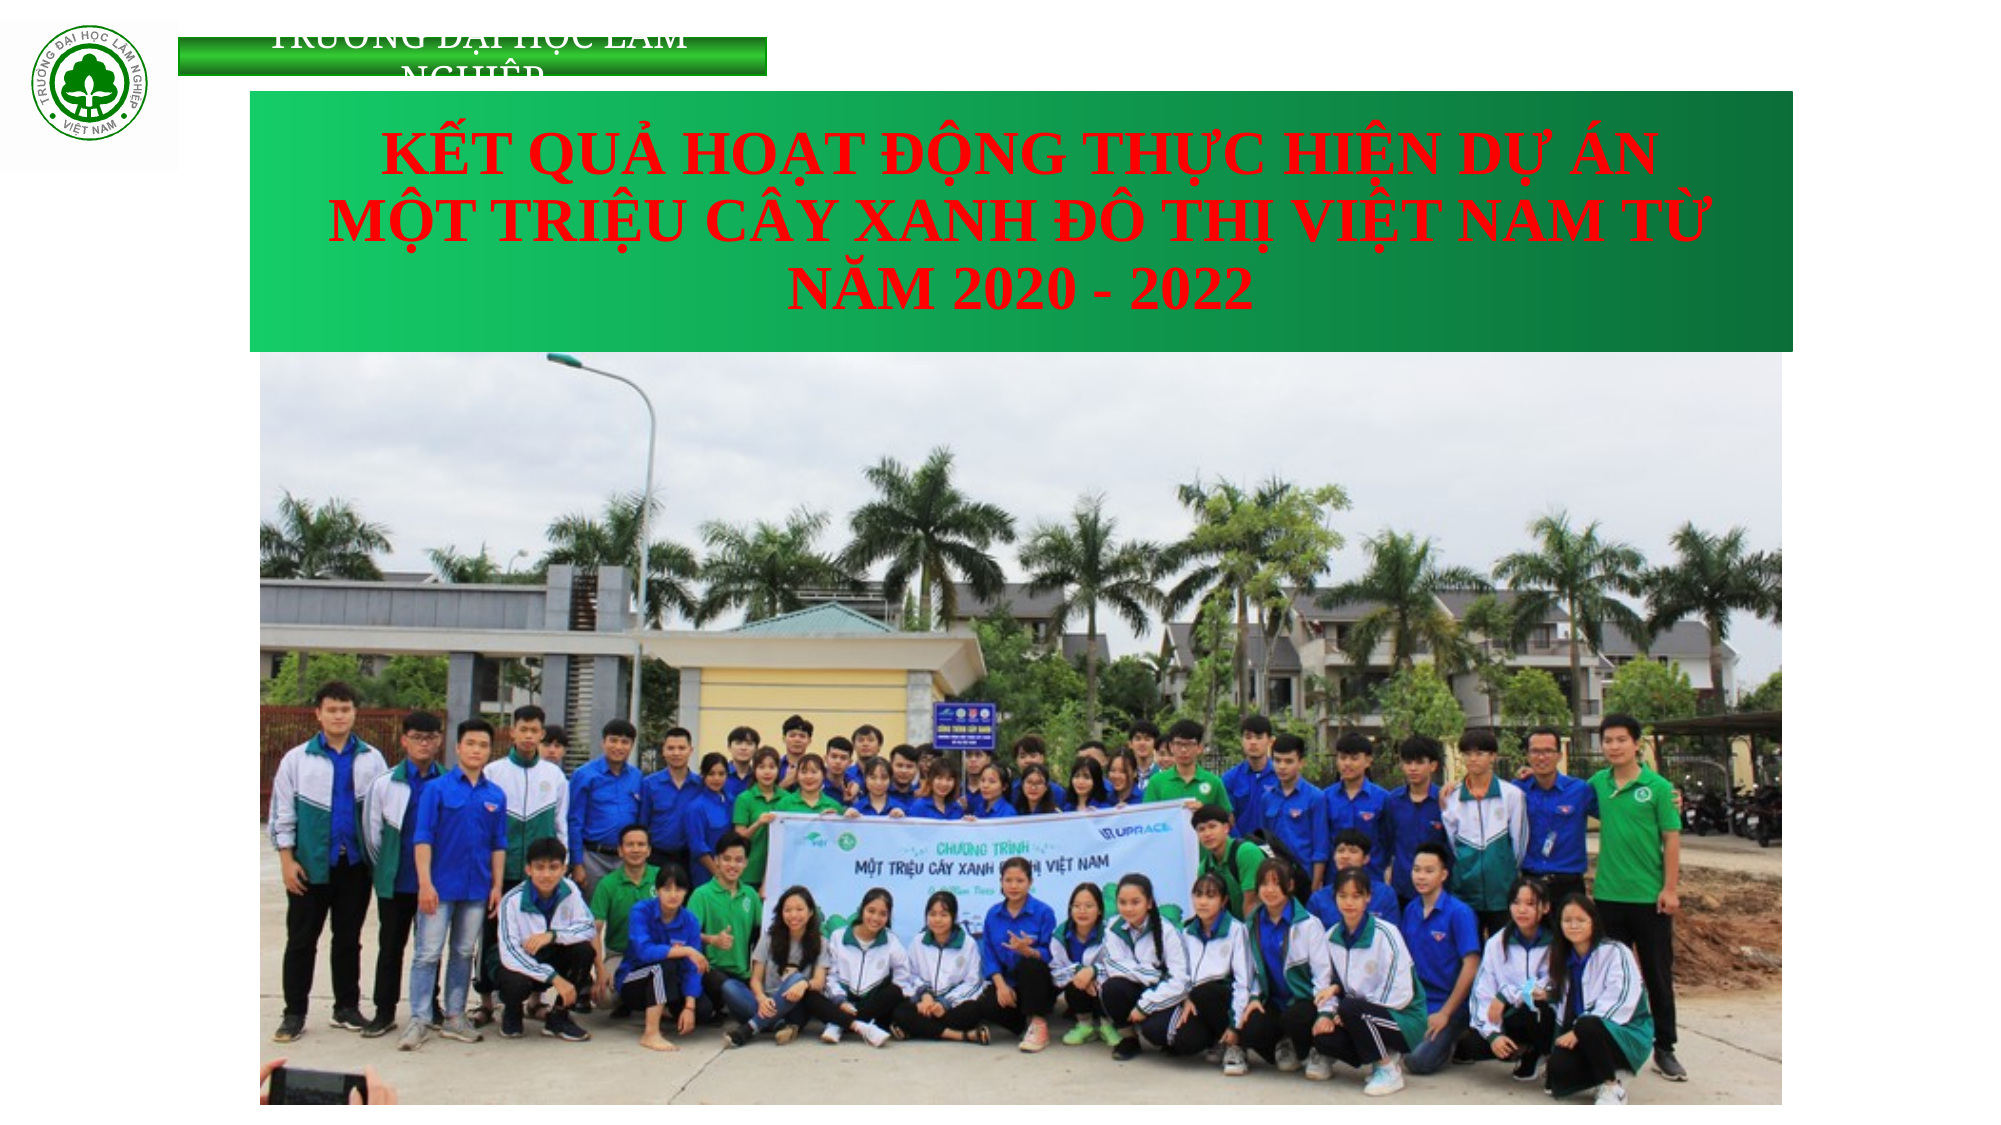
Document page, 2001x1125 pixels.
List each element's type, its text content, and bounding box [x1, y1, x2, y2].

picture [0, 20, 180, 171]
title KẾT QUẢ HOẠT ĐỘNG THỰC HIỆN DỰ ÁN MỘT TRIỆU CÂY XANH ĐÔ THỊ VIỆT NAM TỪ NĂM 2020 - 2022 [1783, 91, 1793, 352]
title KẾT QUẢ HOẠT ĐỘNG THỰC HIỆN DỰ ÁN MỘT TRIỆU CÂY XANH ĐÔ THỊ VIỆT NAM TỪ NĂM 2020 - 2022 [249, 91, 258, 352]
text_box TRƯỜNG ĐẠI HỌC LÂM NGHIỆP [184, 37, 767, 75]
picture [260, 91, 1783, 1106]
